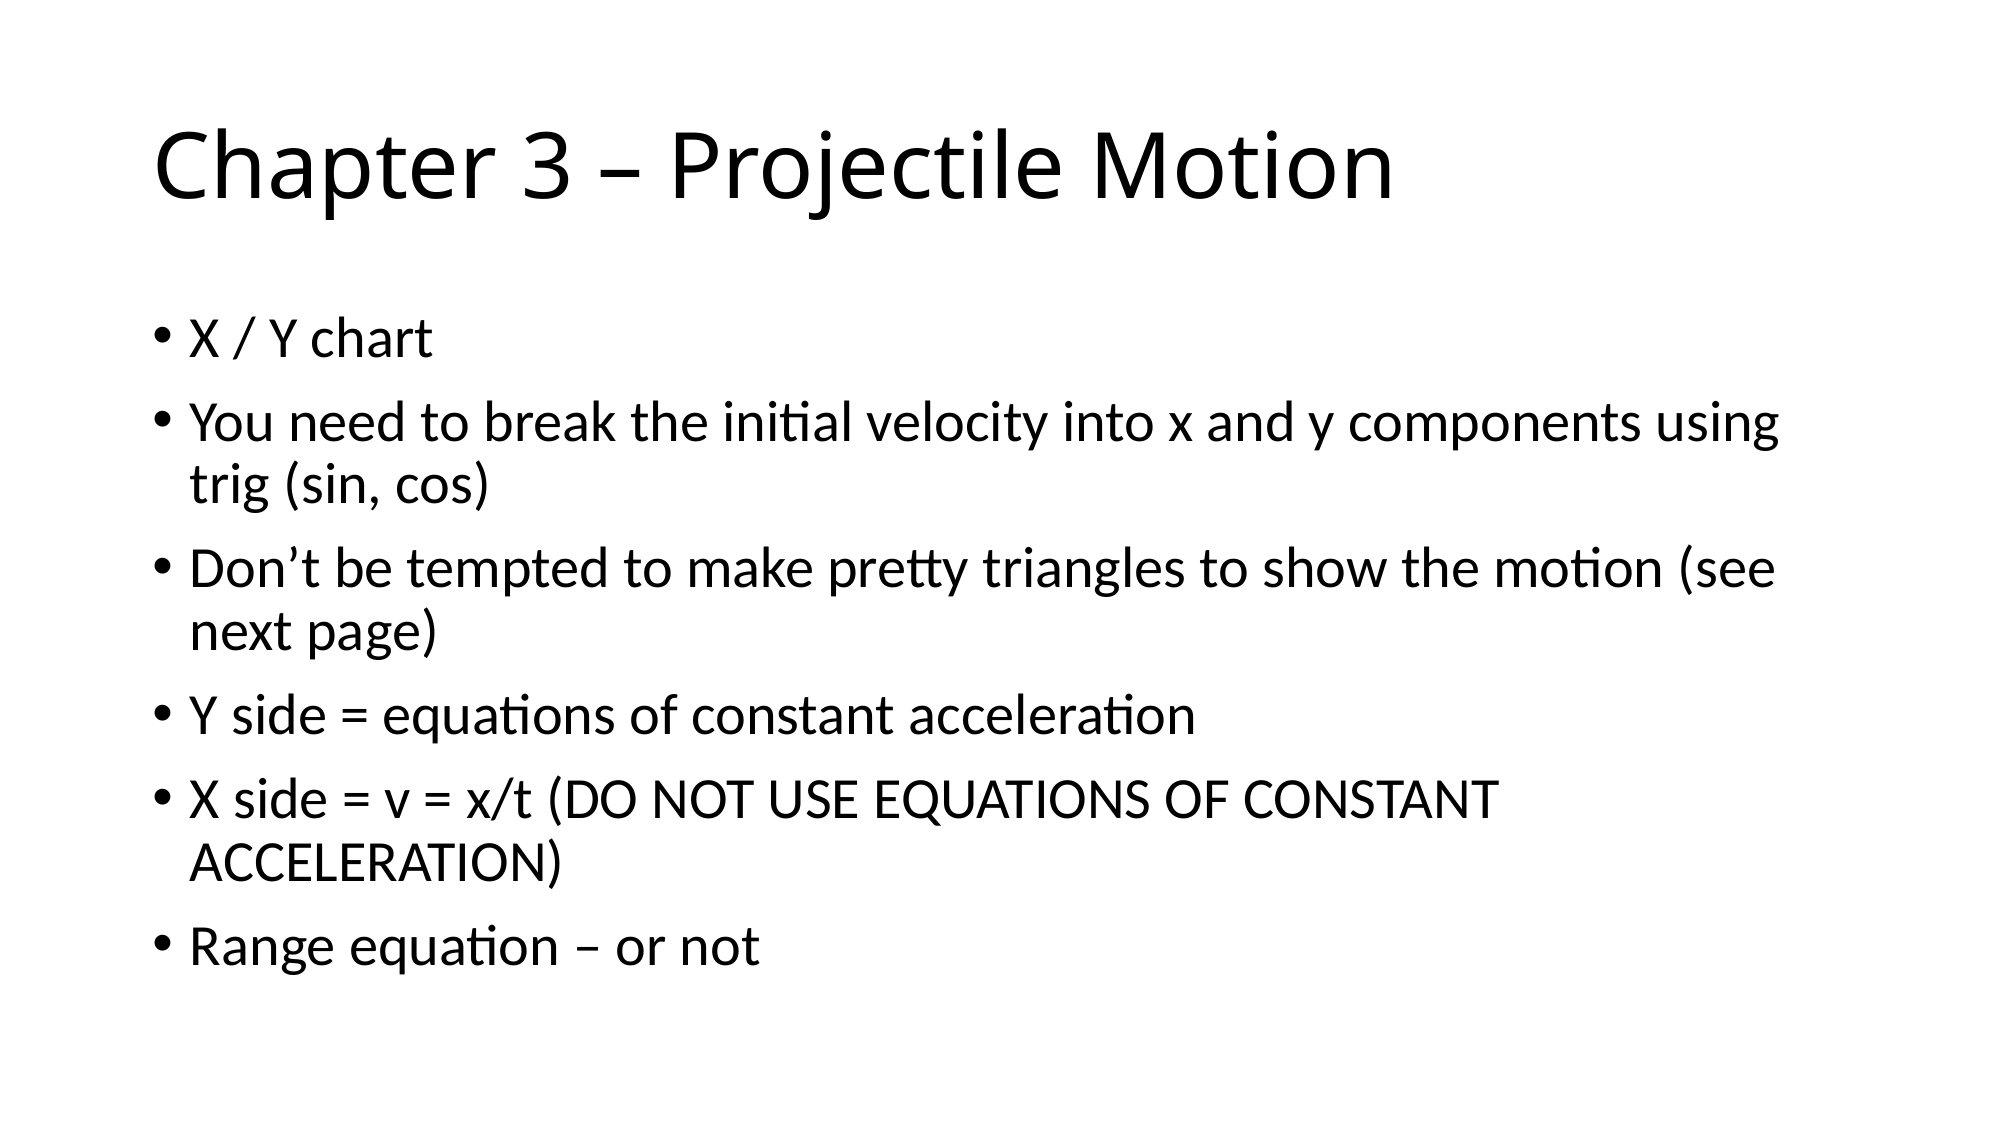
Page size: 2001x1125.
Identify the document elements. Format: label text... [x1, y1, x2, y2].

list X / Y chart You need to break the initial velocity into x and y components using trig (sin, cos) Don’t be tempted to make pretty triangles to show the motion (see next page) Y side = equations of constant acceleration X side = v = x/t (DO NOT USE EQUATIONS OF CONSTANT ACCELERATION) Range equation – or not [137, 299, 1863, 1014]
title Chapter 3 – Projectile Motion [137, 59, 1863, 278]
